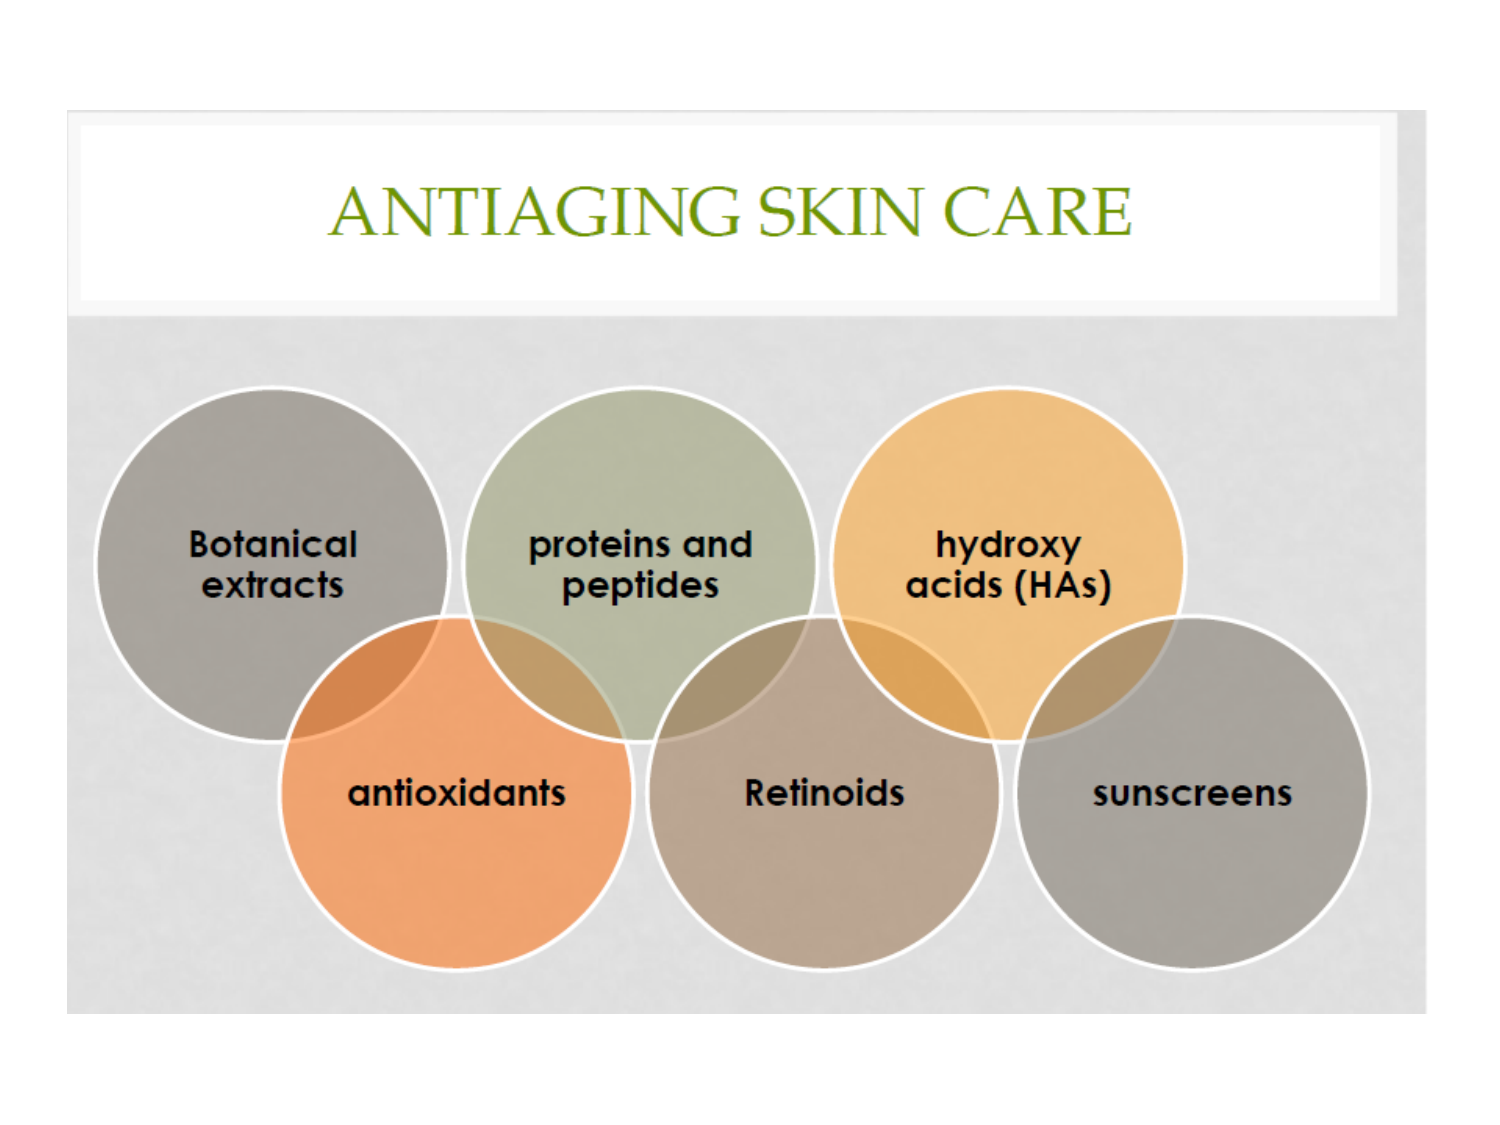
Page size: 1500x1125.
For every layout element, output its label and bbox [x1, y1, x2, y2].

picture [67, 110, 1433, 1015]
